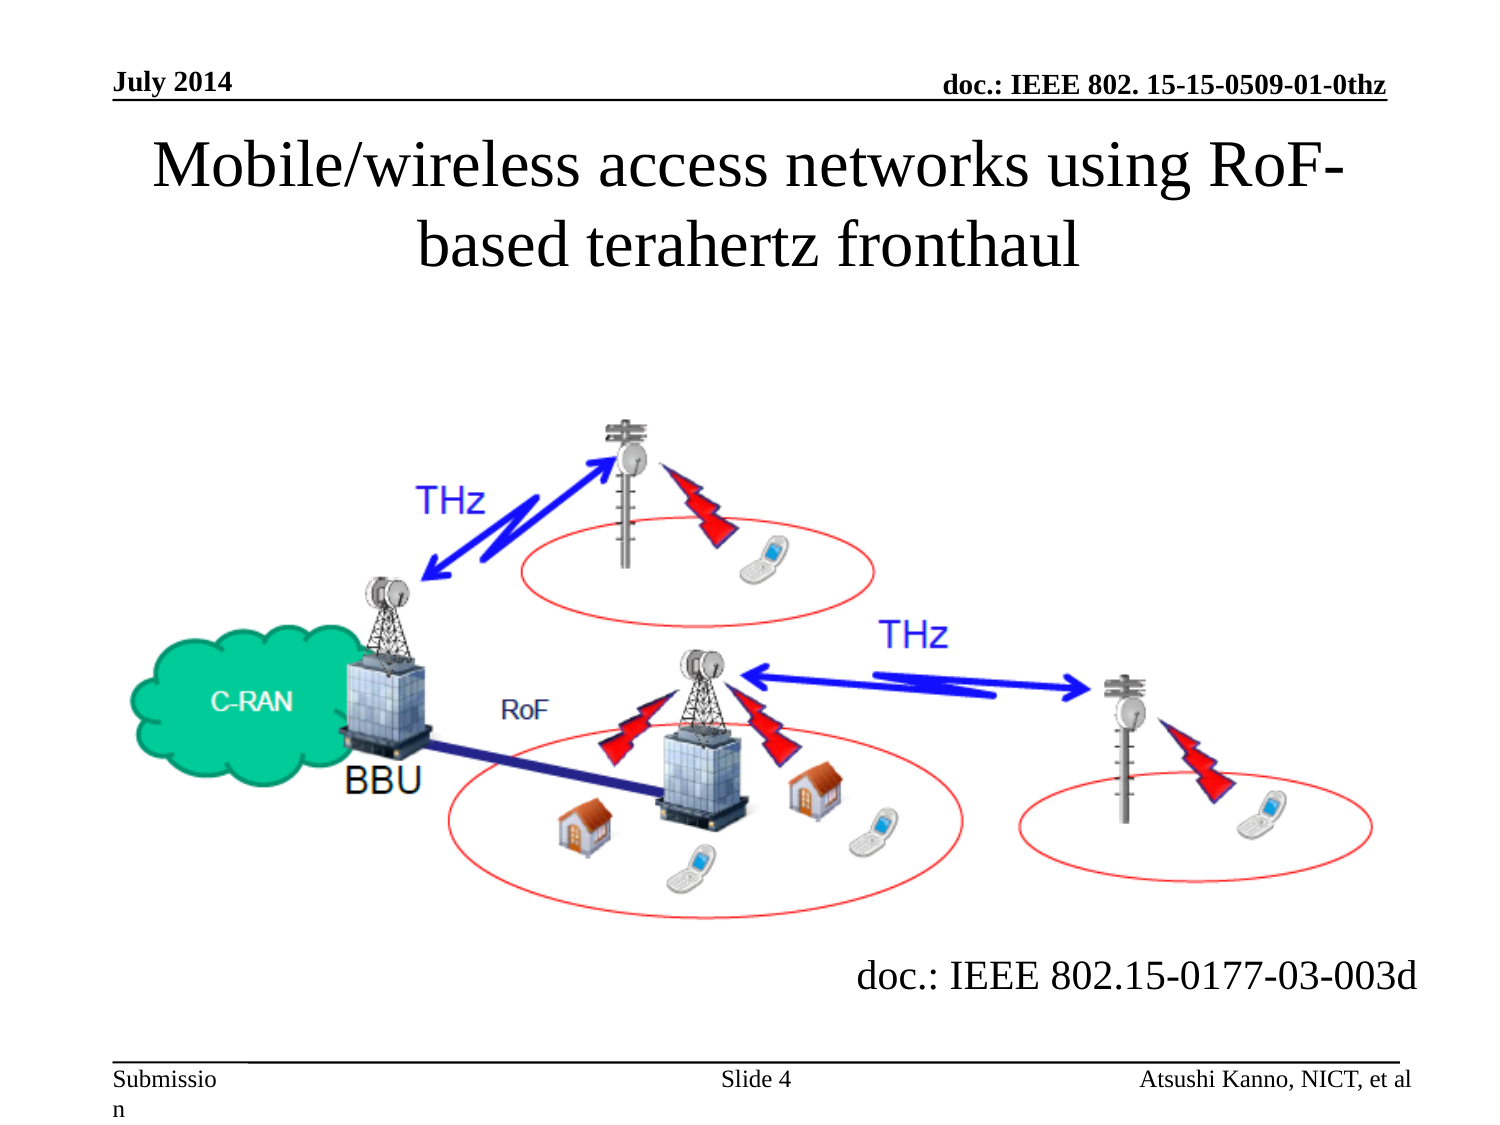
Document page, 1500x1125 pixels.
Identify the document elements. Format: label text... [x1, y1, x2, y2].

slide_number Slide 4 [712, 1062, 800, 1093]
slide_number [112, 62, 375, 98]
text_box doc.: IEEE 802.15-0177-03-003d [841, 940, 1434, 1006]
footer Atsushi Kanno, NICT, et al [900, 1062, 1413, 1093]
title Mobile/wireless access networks using RoF-based terahertz fronthaul [112, 112, 1388, 288]
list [112, 386, 1388, 937]
